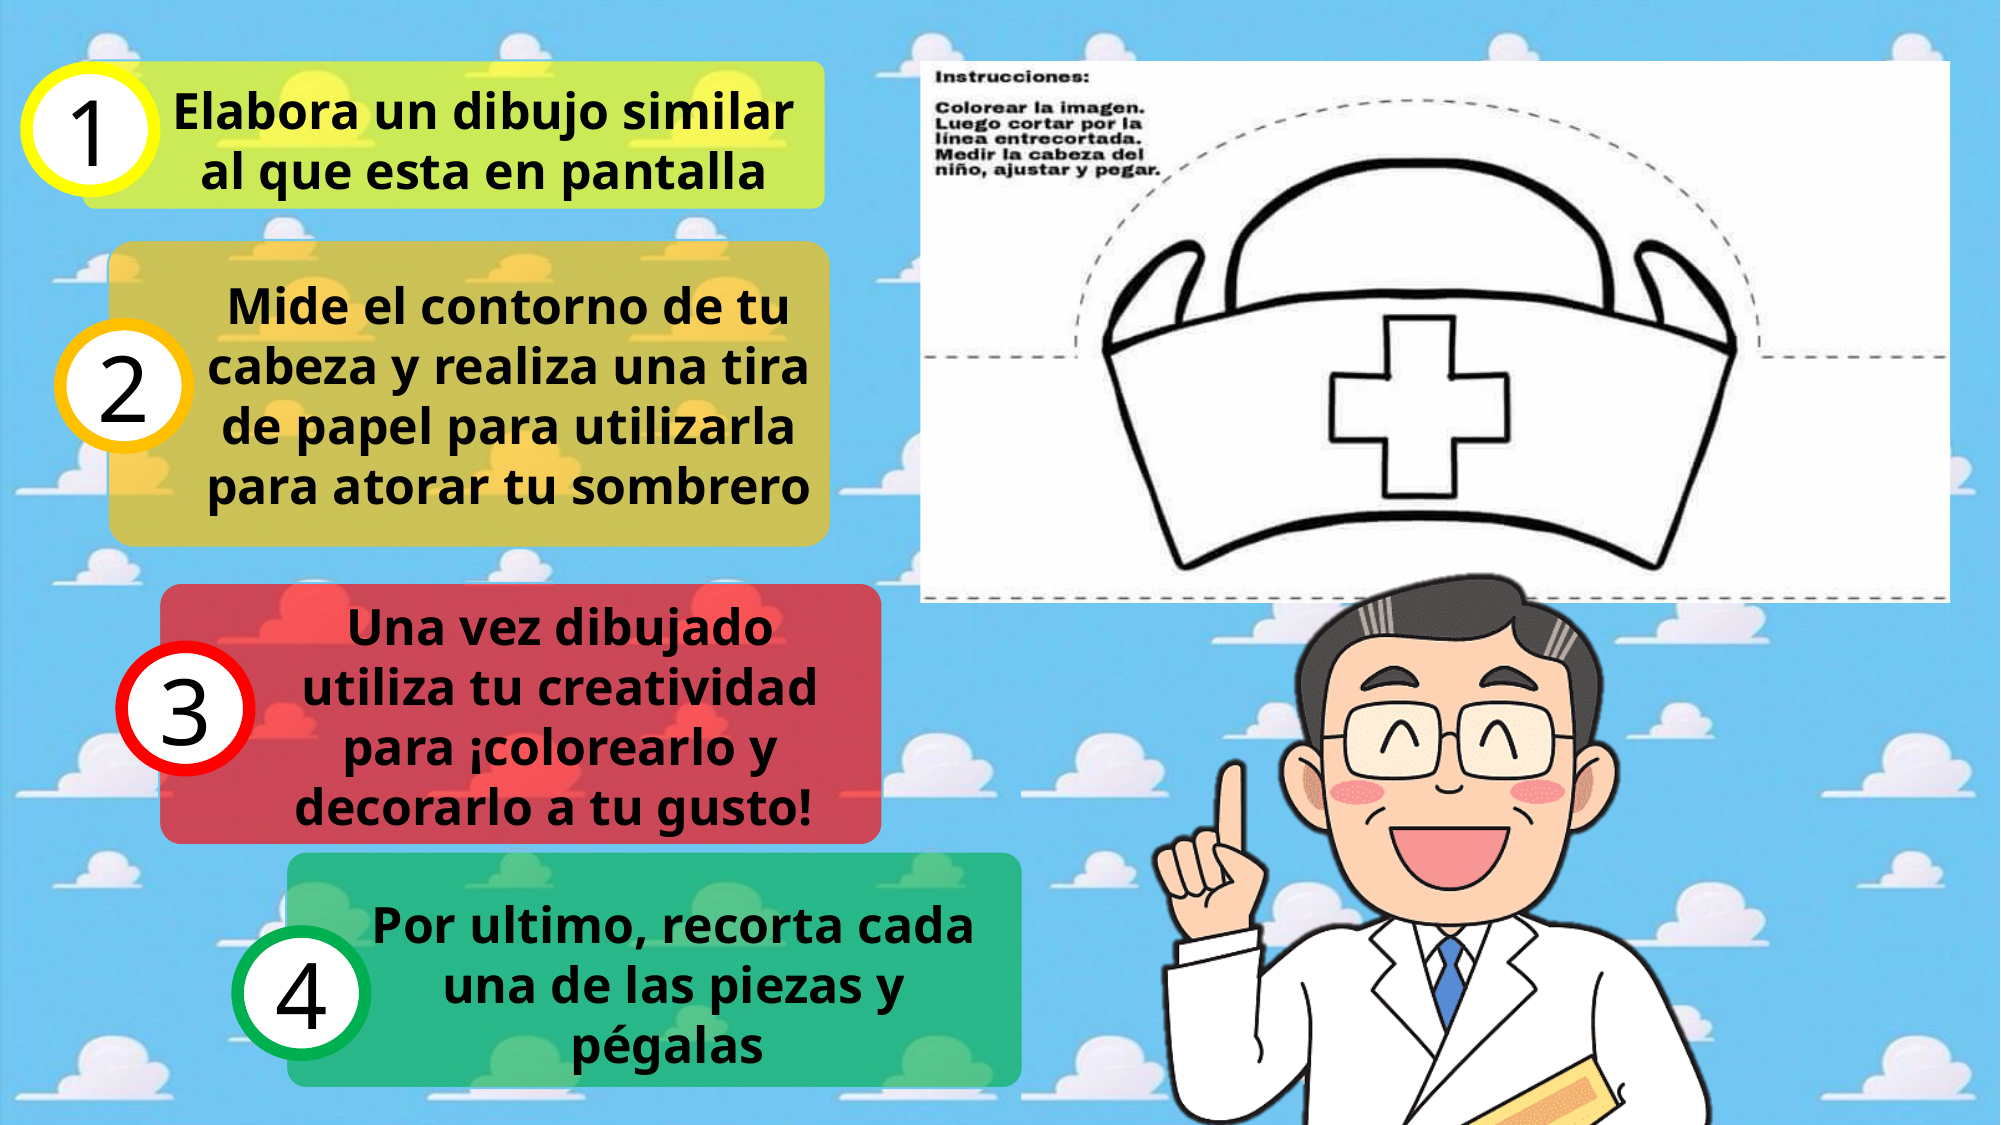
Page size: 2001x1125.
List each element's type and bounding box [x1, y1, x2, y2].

text_box [1021, 0, 2000, 1125]
text_box [0, 0, 1021, 1125]
picture [920, 61, 1951, 1125]
